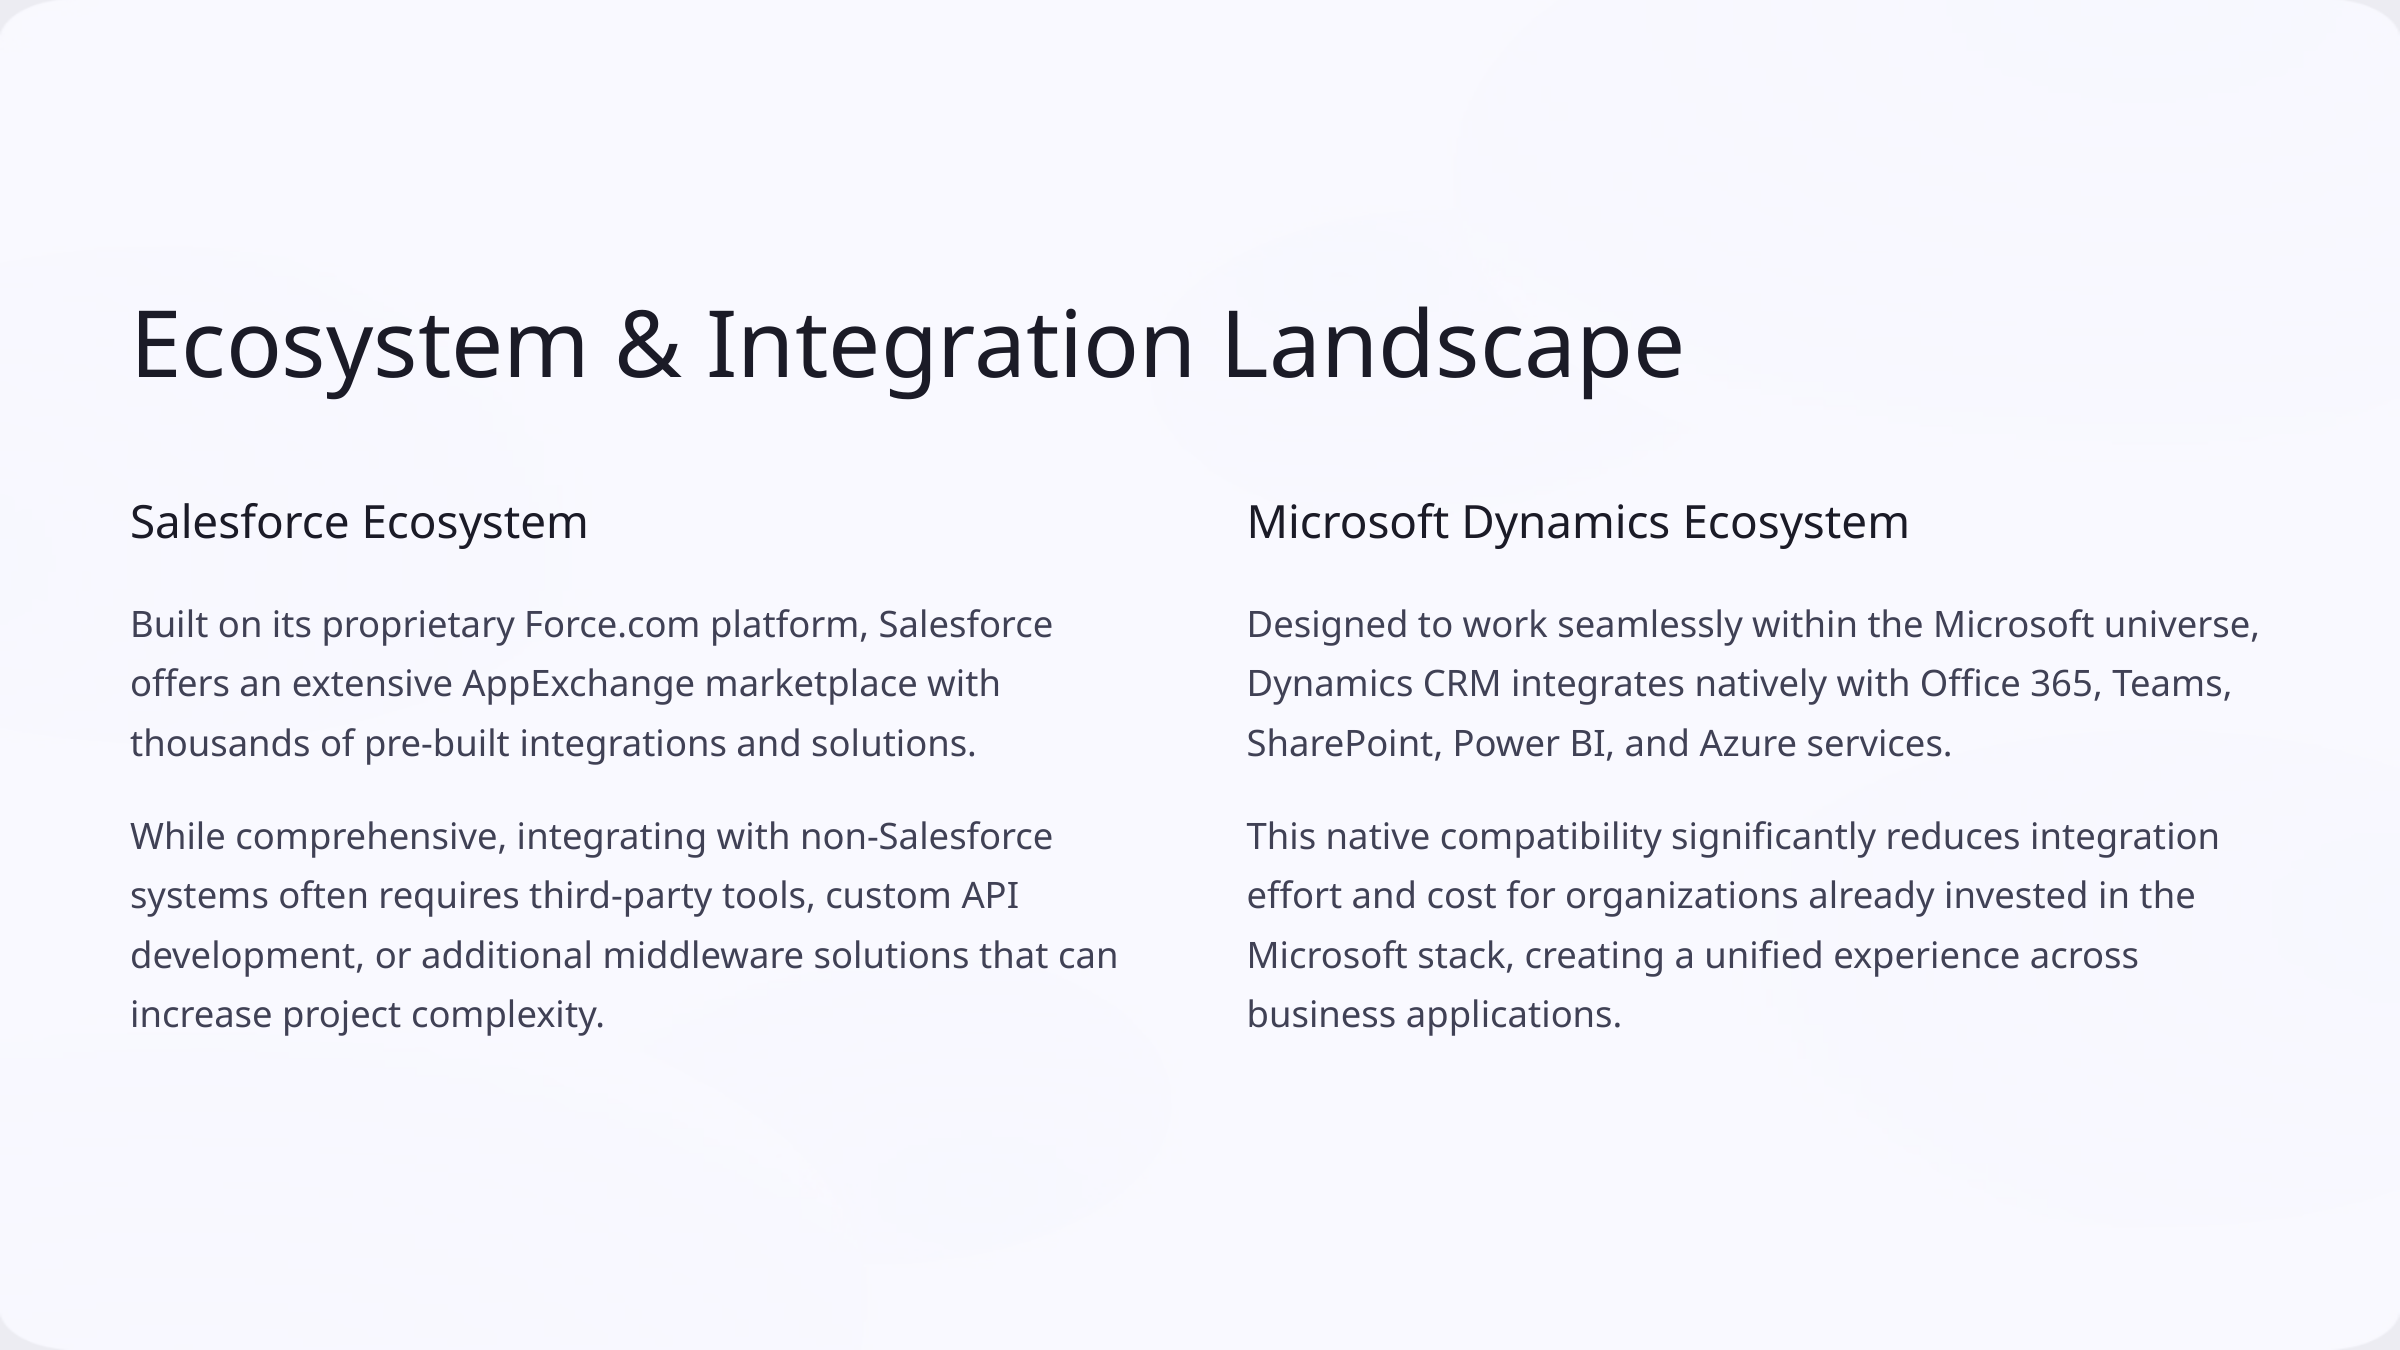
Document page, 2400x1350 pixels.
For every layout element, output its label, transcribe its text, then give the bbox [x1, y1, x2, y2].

text_box Salesforce Ecosystem [130, 490, 600, 549]
text_box While comprehensive, integrating with non-Salesforce systems often requires third-party tools, custom API development, or additional middleware solutions that can increase project complexity. [130, 797, 1155, 1036]
text_box This native compatibility significantly reduces integration effort and cost for organizations already invested in the Microsoft stack, creating a unified experience across business applications. [1246, 797, 2271, 1036]
text_box Microsoft Dynamics Ecosystem [1246, 490, 1941, 549]
text_box Designed to work seamlessly within the Microsoft universe, Dynamics CRM integrates natively with Office 365, Teams, SharePoint, Power BI, and Azure services. [1246, 585, 2271, 764]
text_box Built on its proprietary Force.com platform, Salesforce offers an extensive AppExchange marketplace with thousands of pre-built integrations and solutions. [130, 585, 1155, 764]
text_box Ecosystem & Integration Landscape [130, 280, 1688, 398]
